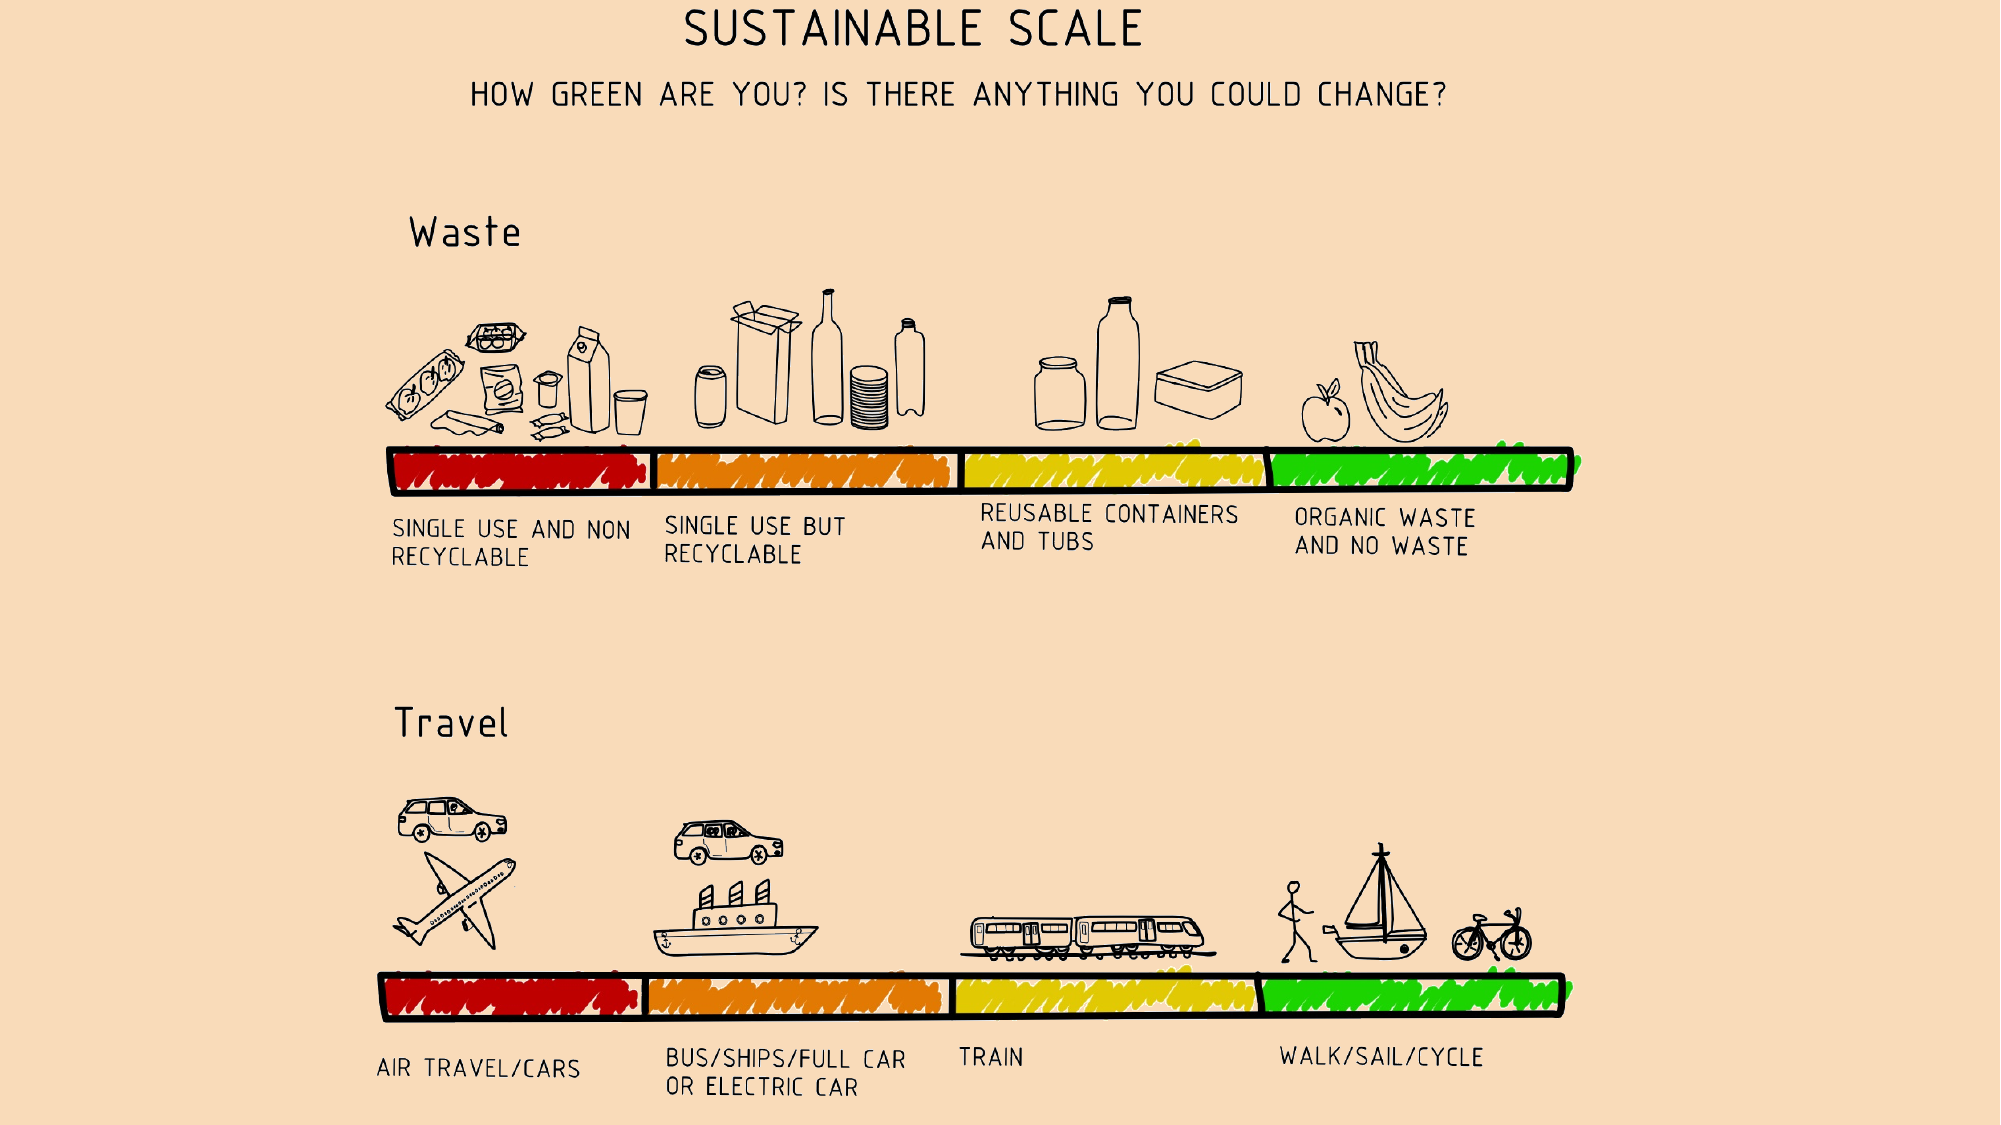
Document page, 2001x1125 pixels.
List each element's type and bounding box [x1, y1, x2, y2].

list [293, 0, 1602, 1125]
